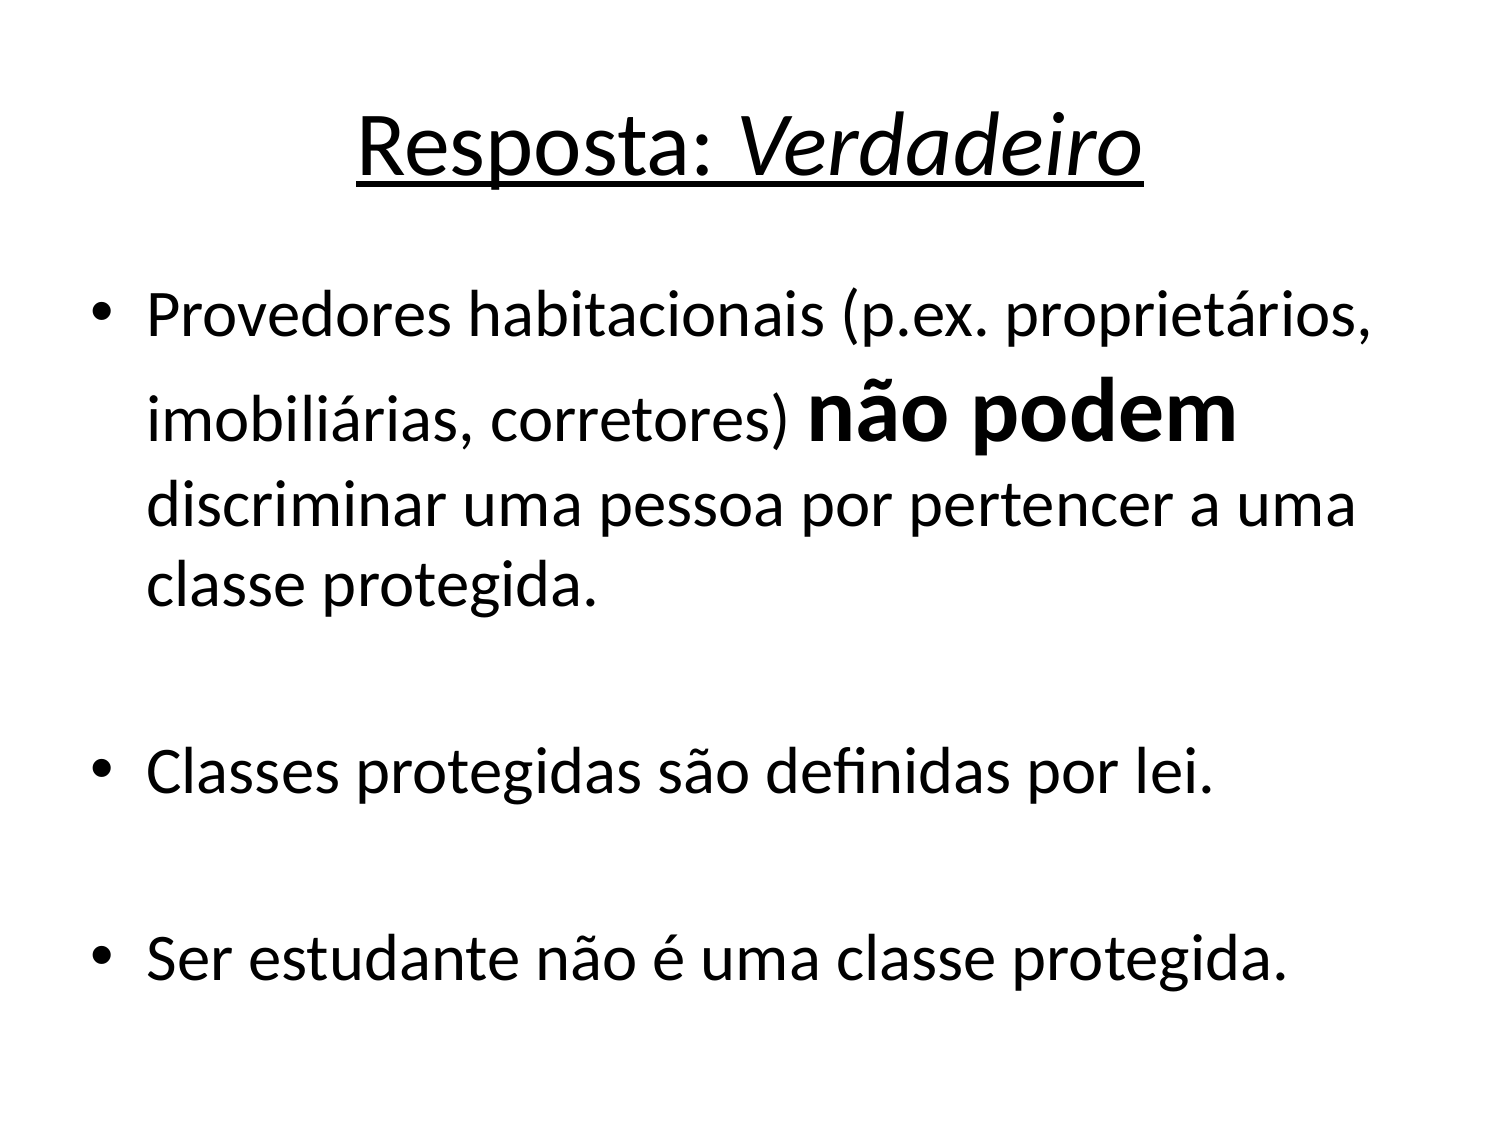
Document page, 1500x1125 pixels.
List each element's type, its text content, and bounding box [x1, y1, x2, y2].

title Resposta: Verdadeiro [75, 45, 1425, 233]
list Provedores habitacionais (p.ex. proprietários, imobiliárias, corretores) não podem discriminar uma pessoa por pertencer a uma classe protegida. Classes protegidas são definidas por lei. Ser estudante não é uma classe protegida. [75, 262, 1425, 1005]
